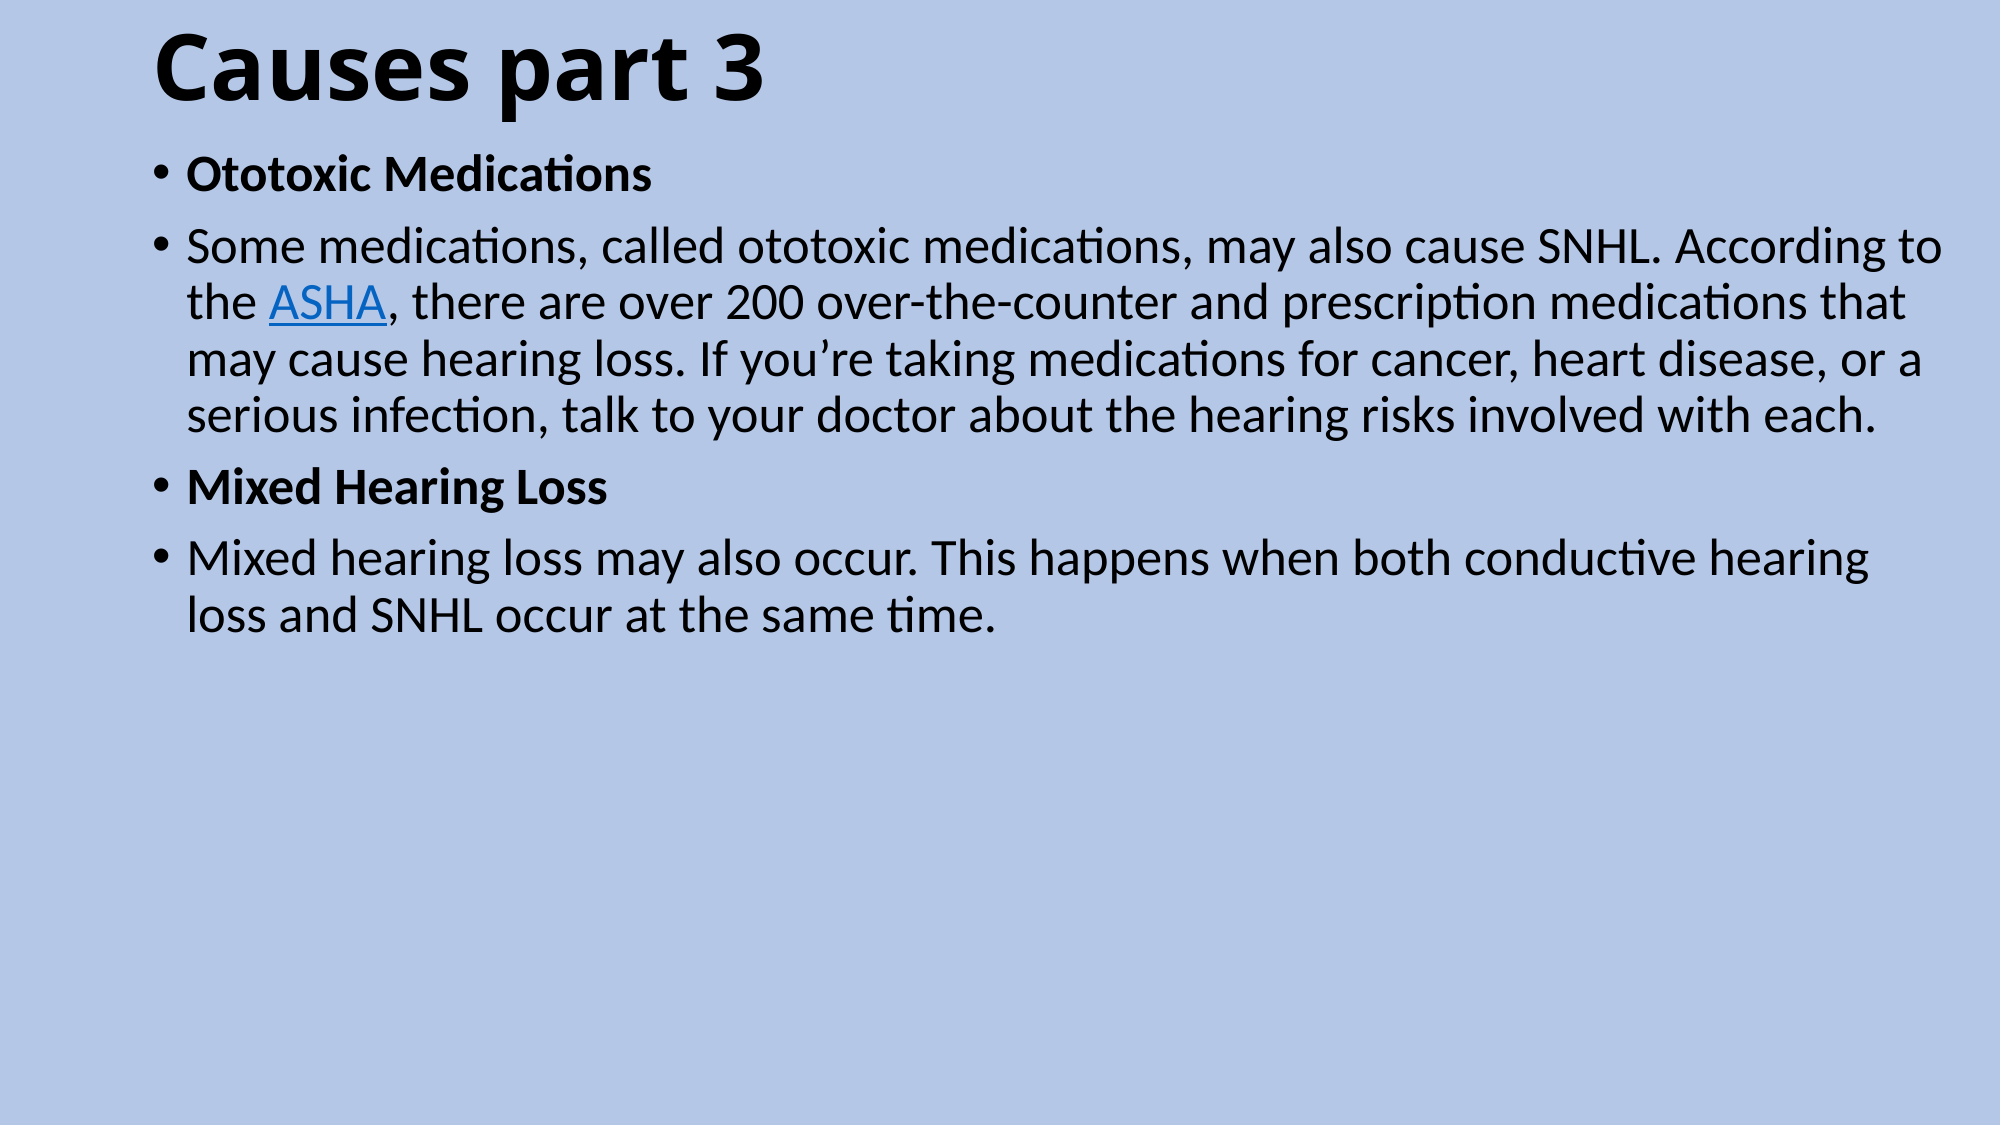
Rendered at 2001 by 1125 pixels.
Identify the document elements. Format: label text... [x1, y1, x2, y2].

title Causes part 3 [137, 3, 1863, 139]
list Ototoxic Medications Some medications, called ototoxic medications, may also cause SNHL. According to the ASHA, there are over 200 over-the-counter and prescription medications that may cause hearing loss. If you’re taking medications for cancer, heart disease, or a serious infection, talk to your doctor about the hearing risks involved with each. Mixed Hearing Loss Mixed hearing loss may also occur. This happens when both conductive hearing loss and SNHL occur at the same time. [137, 139, 1979, 672]
